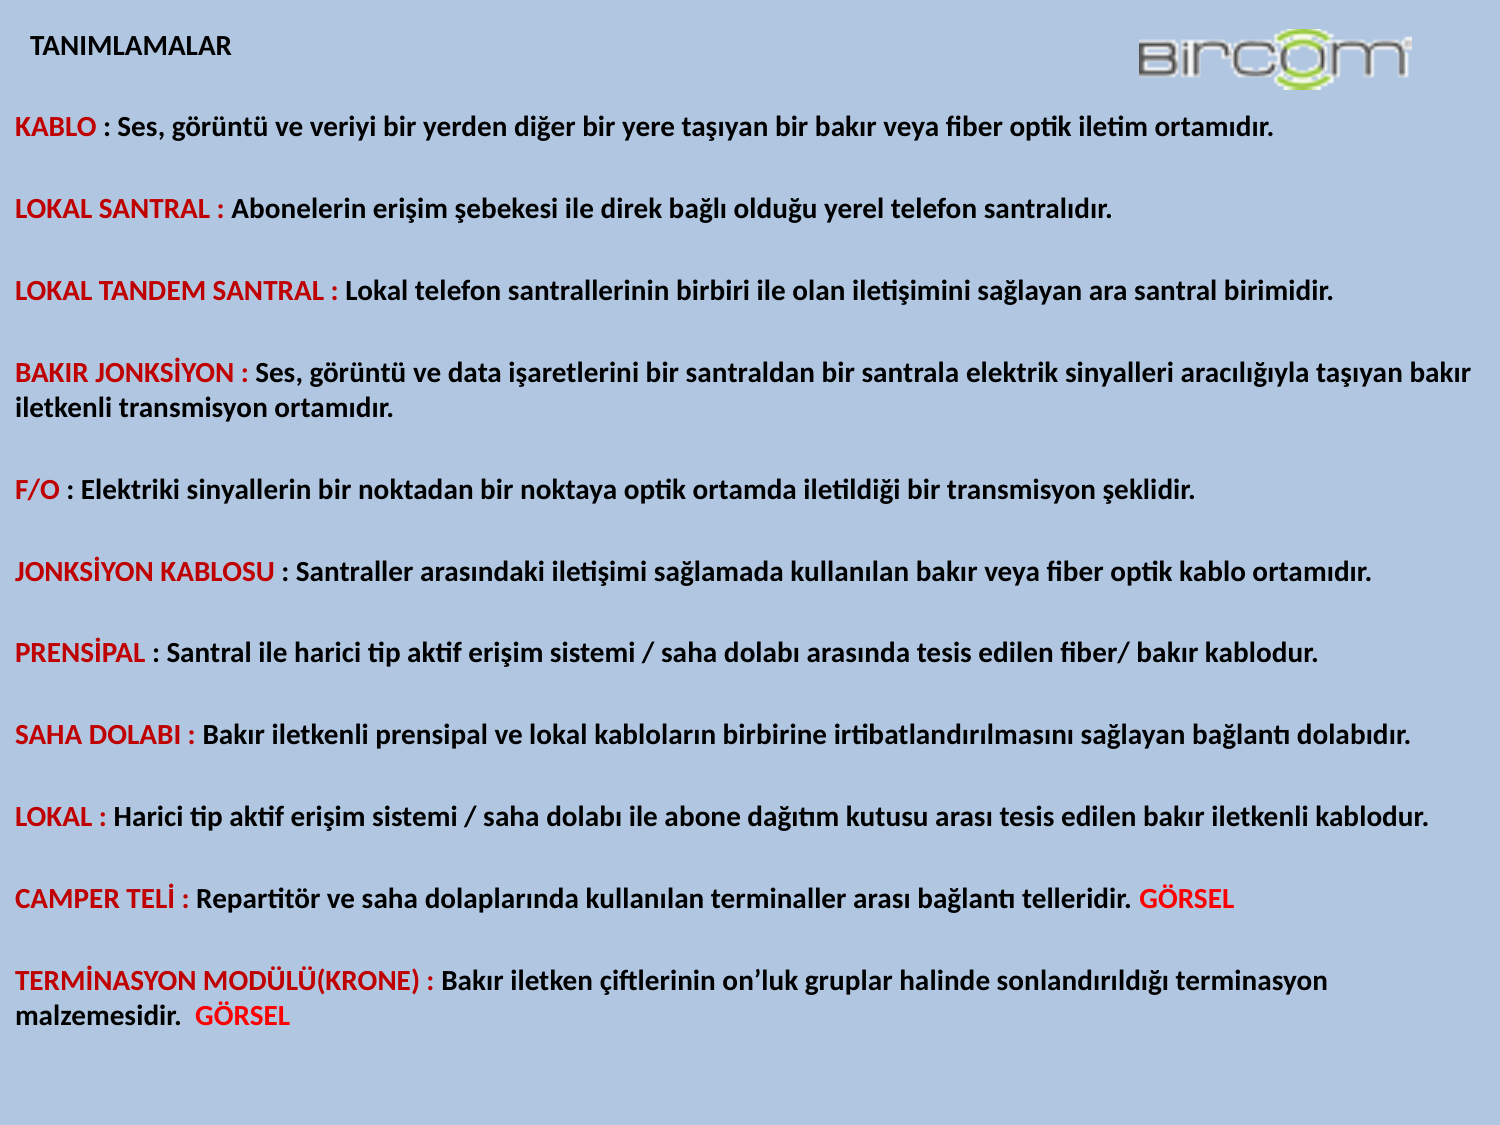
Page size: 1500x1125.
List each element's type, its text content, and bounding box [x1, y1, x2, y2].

title TANIMLAMALAR [0, 0, 263, 88]
picture [1139, 29, 1412, 91]
subtitle KABLO : Ses, görüntü ve veriyi bir yerden diğer bir yere taşıyan bir bakır veya fiber optik iletim ortamıdır. LOKAL SANTRAL : Abonelerin erişim şebekesi ile direk bağlı olduğu yerel telefon santralıdır. LOKAL TANDEM SANTRAL : Lokal telefon santrallerinin birbiri ile olan iletişimini sağlayan ara santral birimidir. BAKIR JONKSİYON : Ses, görüntü ve data işaretlerini bir santraldan bir santrala elektrik sinyalleri aracılığıyla taşıyan bakır iletkenli transmisyon ortamıdır. F/O : Elektriki sinyallerin bir noktadan bir noktaya optik ortamda iletildiği bir transmisyon şeklidir. JONKSİYON KABLOSU : Santraller arasındaki iletişimi sağlamada kullanılan bakır veya fiber optik kablo ortamıdır. PRENSİPAL : Santral ile harici tip aktif erişim sistemi / saha dolabı arasında tesis edilen fiber/ bakır kablodur. SAHA DOLABI : Bakır iletkenli prensipal ve lokal kabloların birbirine irtibatlandırılmasını sağlayan bağlantı dolabıdır. LOKAL : Harici tip aktif erişim sistemi / saha dolabı ile abone dağıtım kutusu arası tesis edilen bakır iletkenli kablodur. CAMPER TELİ : Repartitör ve saha dolaplarında kullanılan terminaller arası bağlantı telleridir. GÖRSEL TERMİNASYON MODÜLÜ(KRONE) : Bakır iletken çiftlerinin on’luk gruplar halinde sonlandırıldığı terminasyon malzemesidir. GÖRSEL [0, 99, 1500, 1125]
